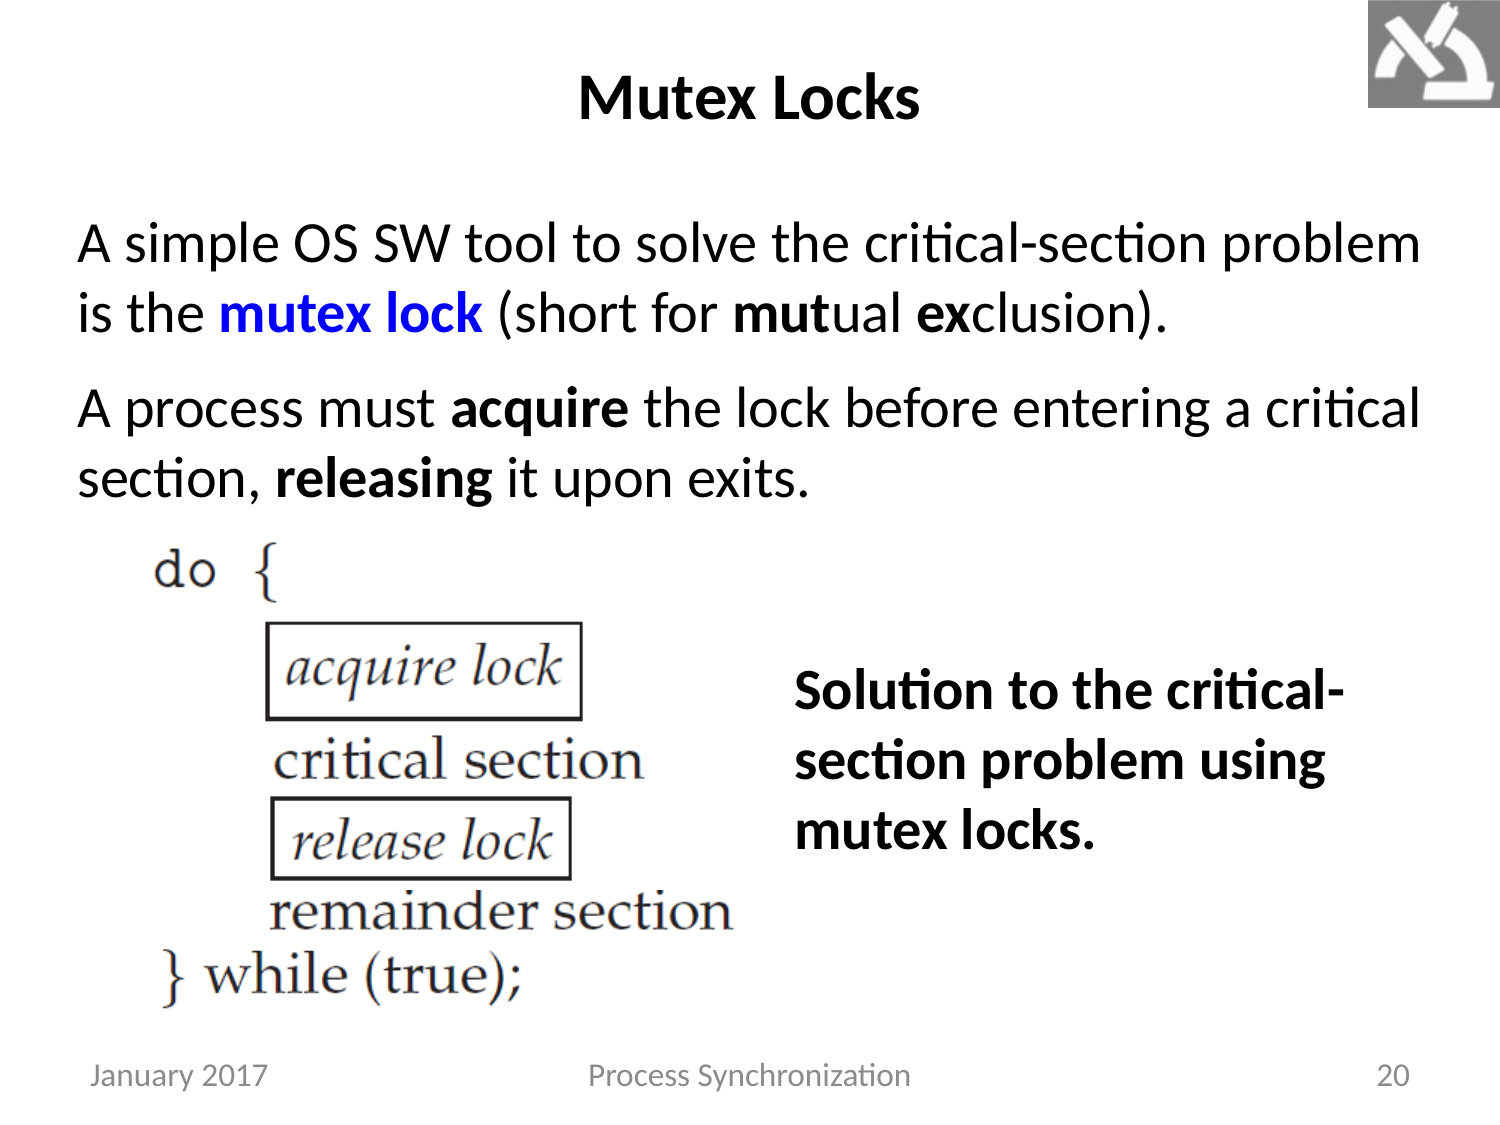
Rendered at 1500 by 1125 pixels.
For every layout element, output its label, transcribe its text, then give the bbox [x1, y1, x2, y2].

picture [1368, 0, 1500, 108]
slide_number 20 [1074, 1042, 1425, 1103]
text_box Mutex Locks [74, 45, 1425, 138]
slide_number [75, 1042, 425, 1103]
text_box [144, 532, 1386, 1020]
text_box A simple OS SW tool to solve the critical-section problem is the mutex lock (short for mutual exclusion). A process must acquire the lock before entering a critical section, releasing it upon exits. [62, 197, 1438, 517]
footer Process Synchronization [512, 1042, 988, 1103]
